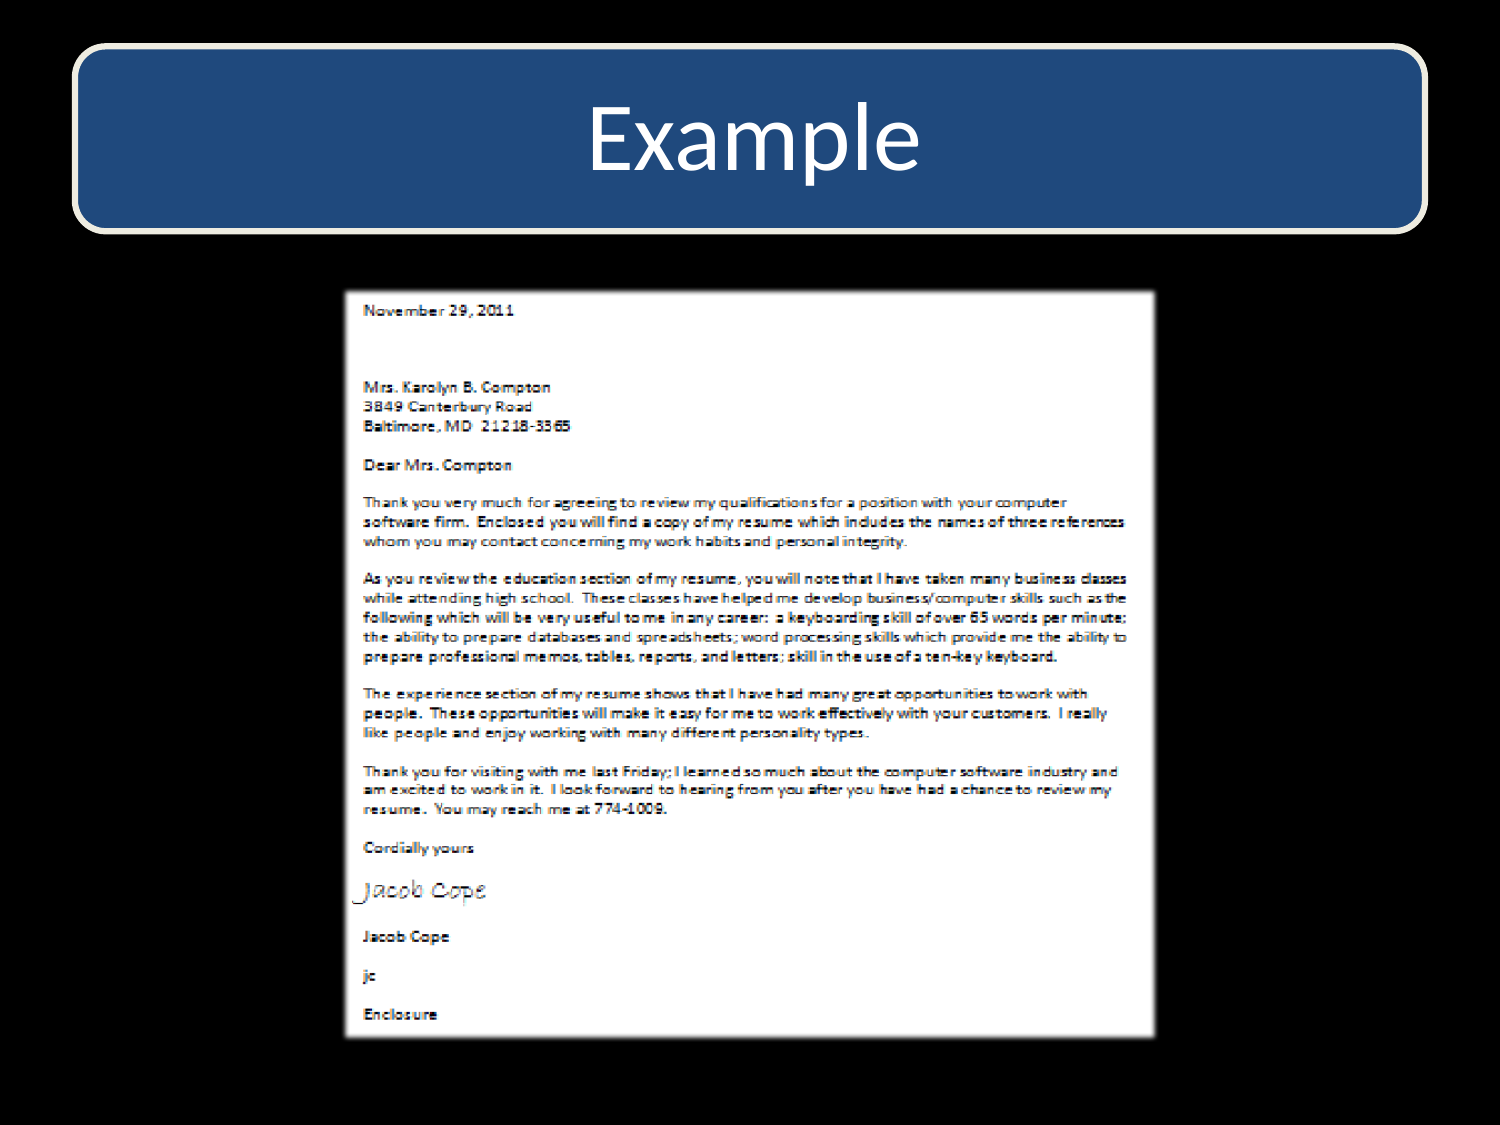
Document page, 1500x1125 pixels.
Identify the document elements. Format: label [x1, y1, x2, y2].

picture [341, 287, 1159, 1042]
text_box [74, 44, 1426, 233]
